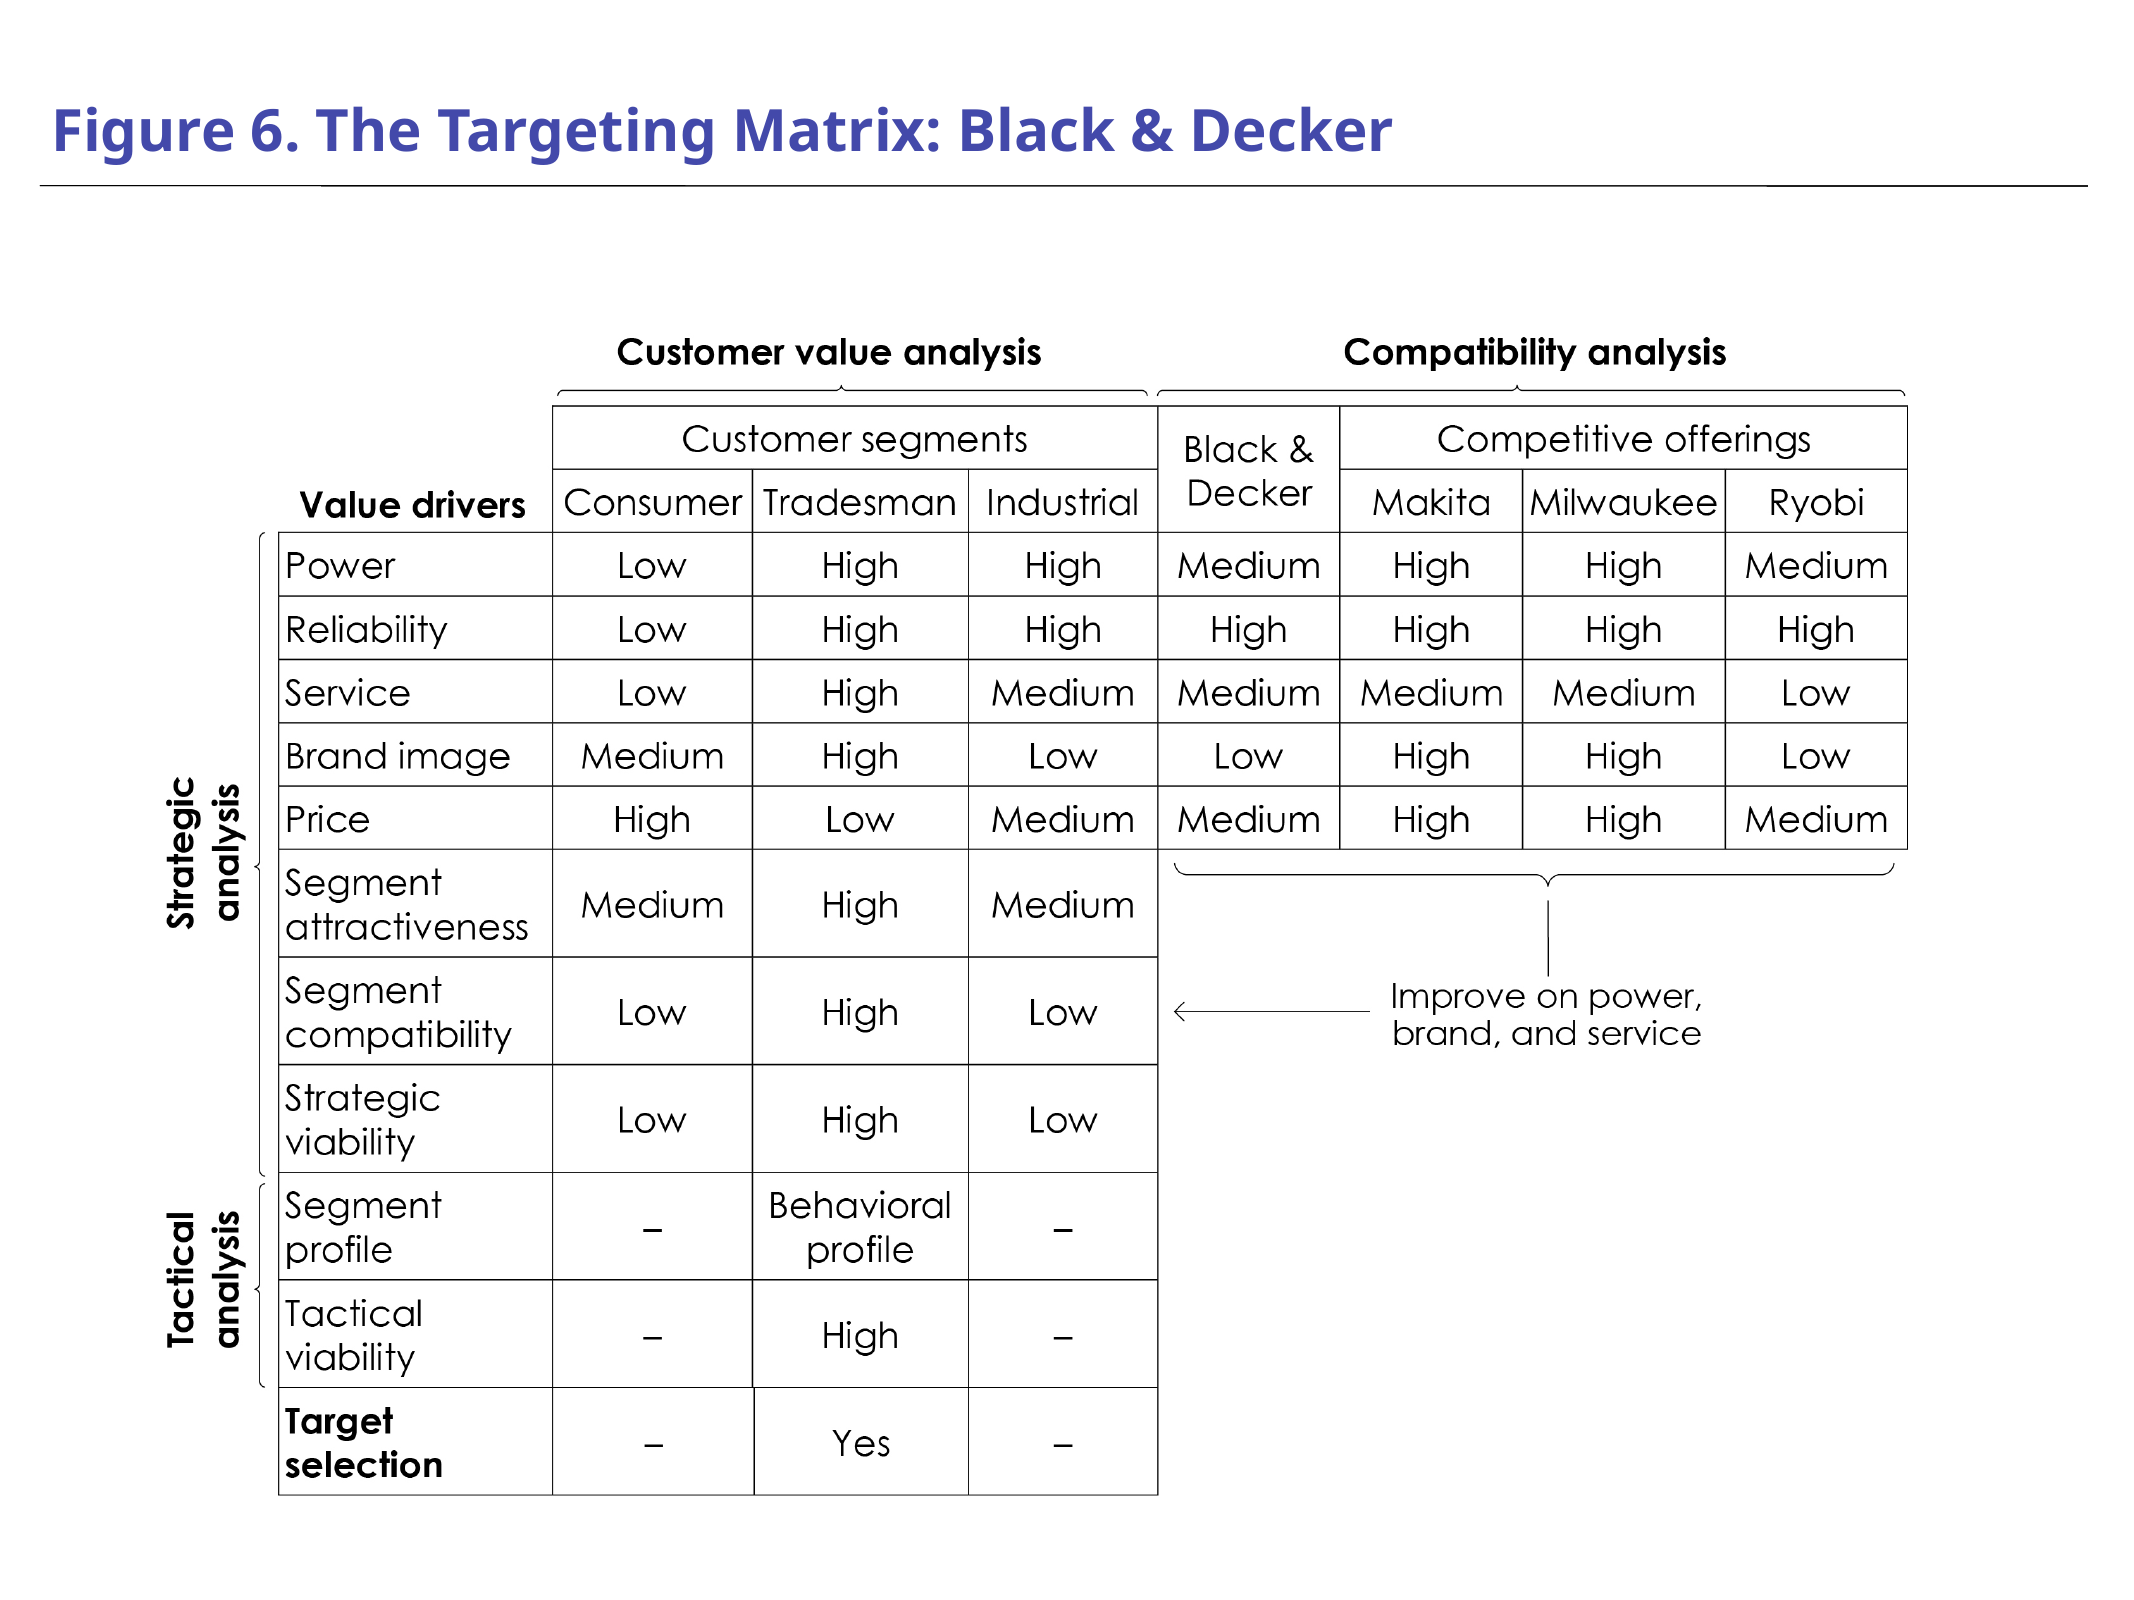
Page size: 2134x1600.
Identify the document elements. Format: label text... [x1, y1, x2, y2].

title Figure 6. The Targeting Matrix: Black & Decker [40, 0, 2089, 174]
picture [0, 333, 2100, 1570]
